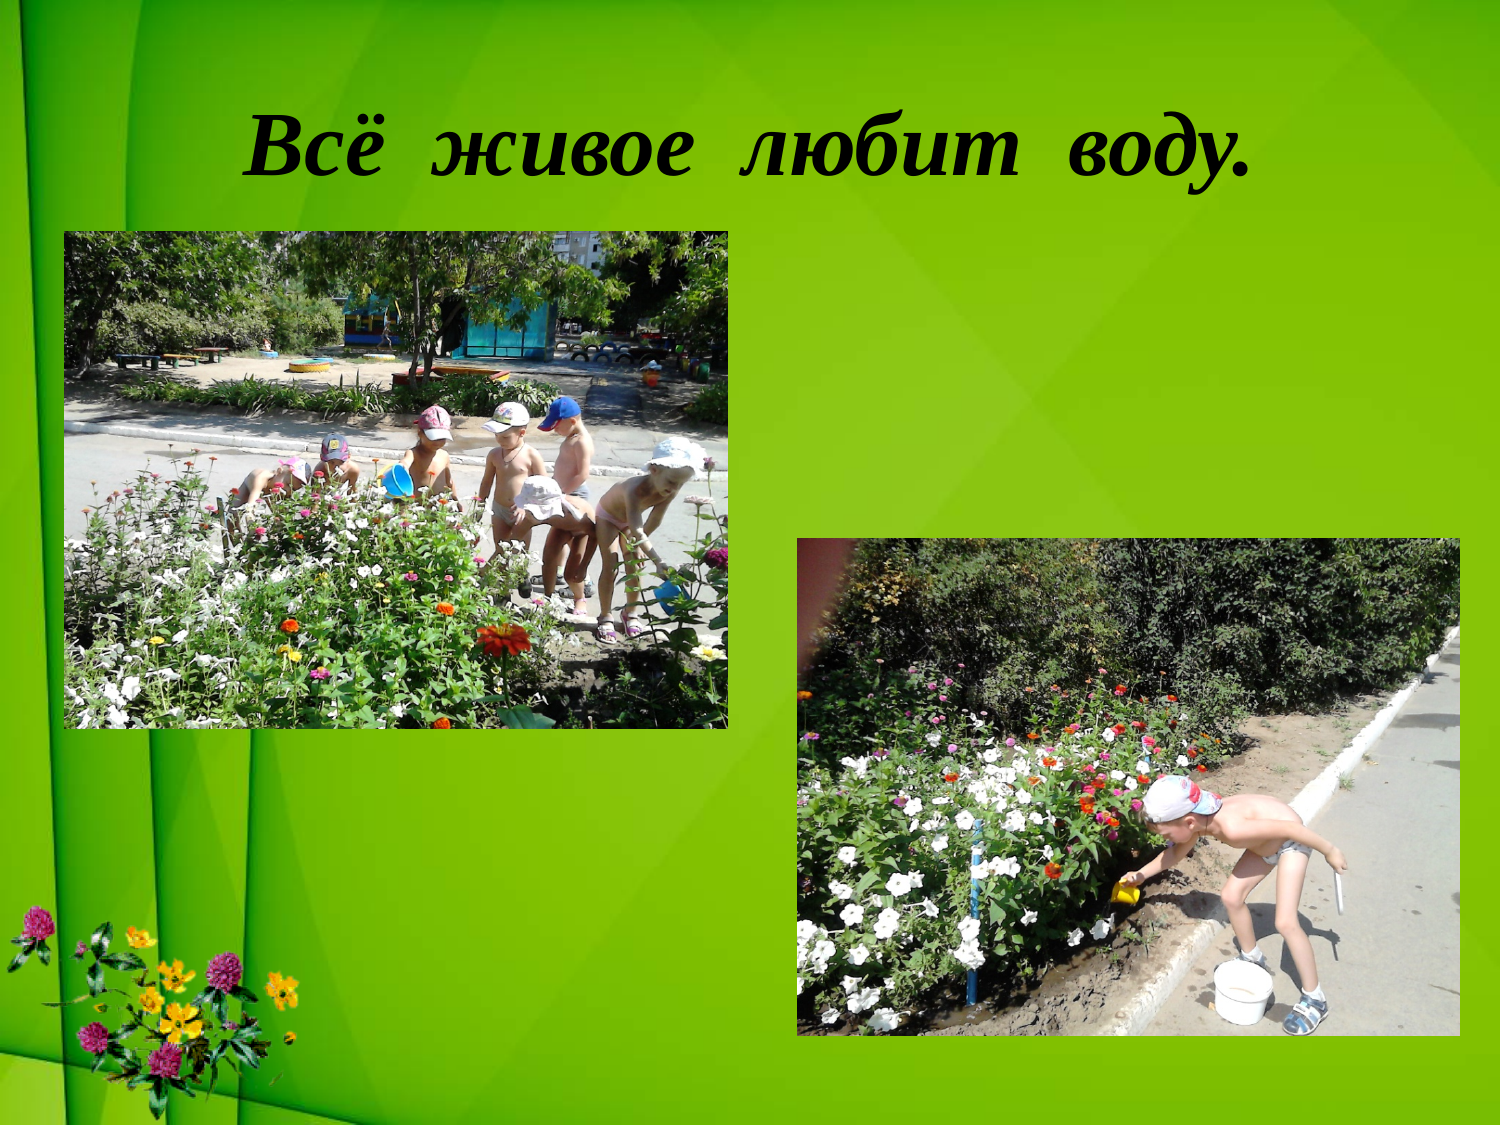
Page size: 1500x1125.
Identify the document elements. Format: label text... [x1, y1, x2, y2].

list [64, 231, 728, 729]
title Всё живое любит воду. [75, 45, 1425, 233]
picture [0, 0, 1500, 1125]
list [796, 538, 1460, 1036]
